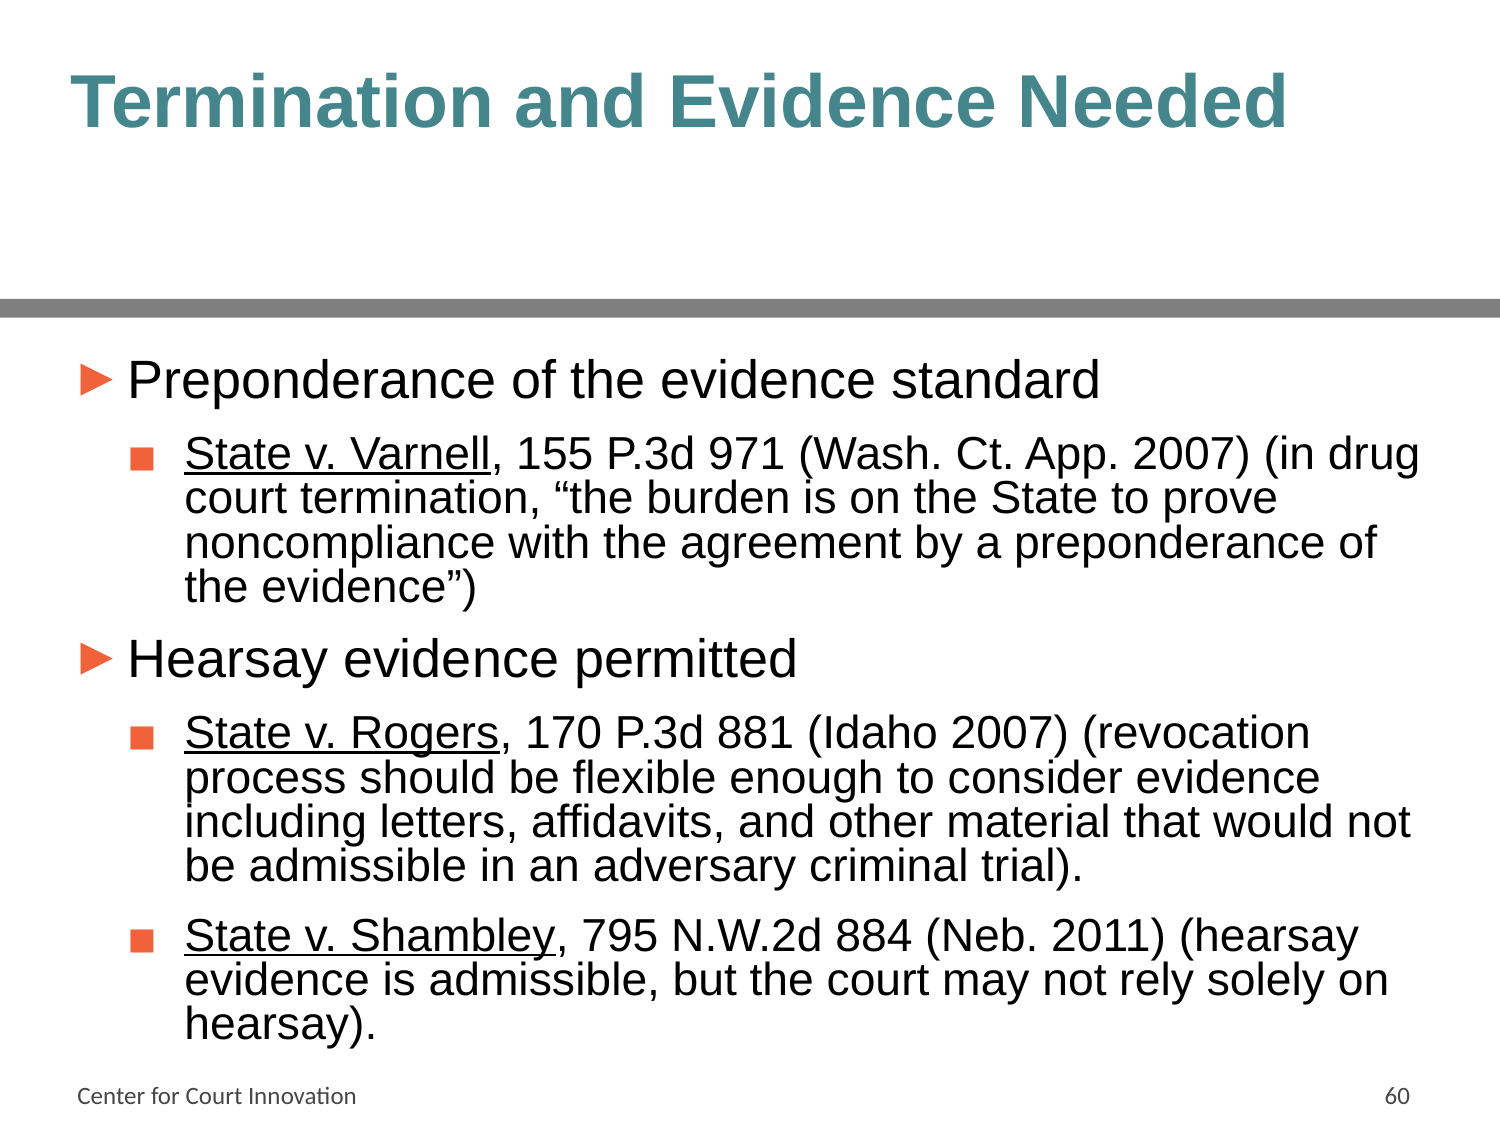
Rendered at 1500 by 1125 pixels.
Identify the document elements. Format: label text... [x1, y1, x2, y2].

list Preponderance of the evidence standard State v. Varnell, 155 P.3d 971 (Wash. Ct. App. 2007) (in drug court termination, “the burden is on the State to prove noncompliance with the agreement by a preponderance of the evidence”) Hearsay evidence permitted State v. Rogers, 170 P.3d 881 (Idaho 2007) (revocation process should be flexible enough to consider evidence including letters, affidavits, and other material that would not be admissible in an adversary criminal trial). State v. Shambley, 795 N.W.2d 884 (Neb. 2011) (hearsay evidence is admissible, but the court may not rely solely on hearsay). [55, 350, 1445, 1066]
footer Center for Court Innovation [62, 1065, 538, 1125]
slide_number 60 [1074, 1065, 1425, 1125]
title Termination and Evidence Needed [55, 45, 1445, 263]
